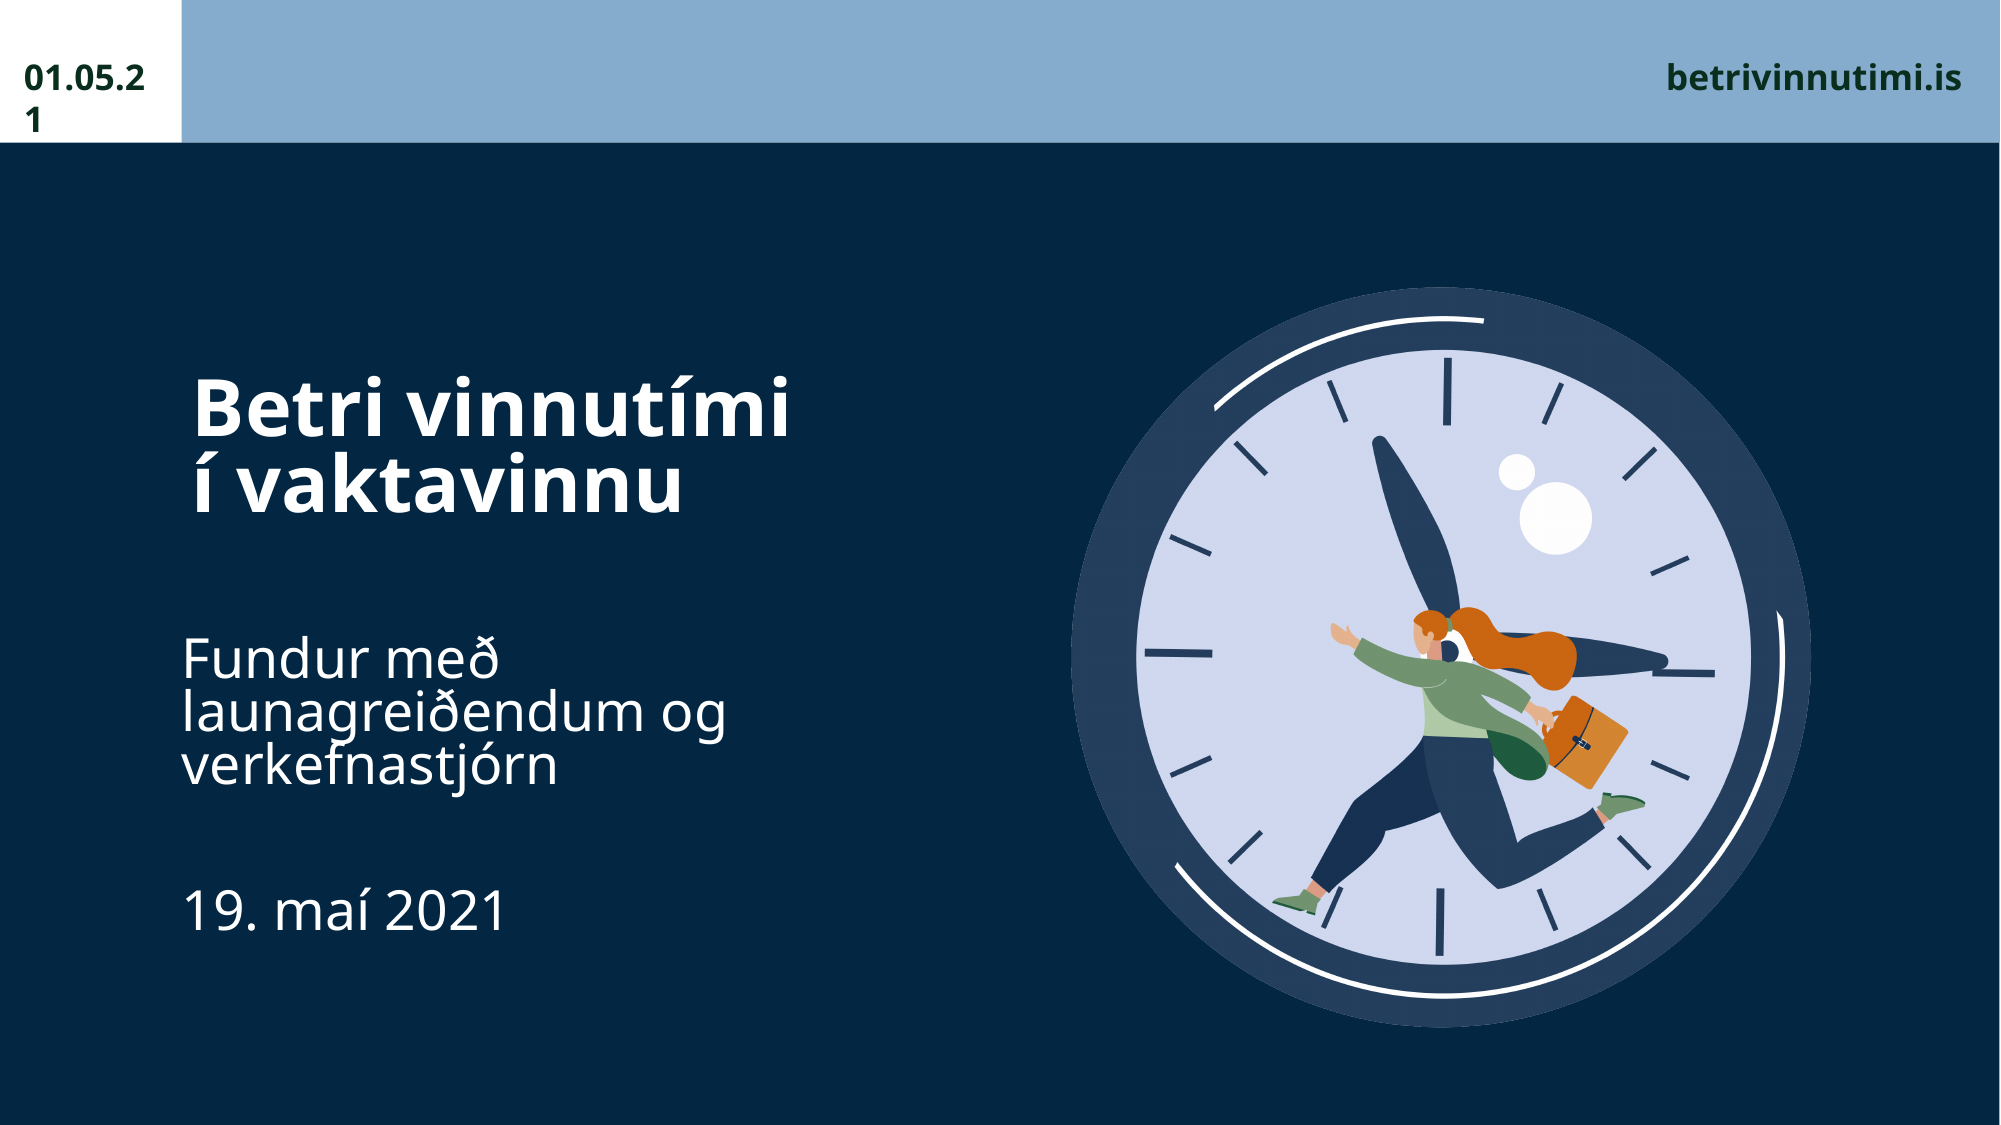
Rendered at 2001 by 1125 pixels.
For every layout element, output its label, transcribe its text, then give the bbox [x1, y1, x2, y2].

picture [789, 0, 2000, 1125]
text_box Fundur með launagreiðendum og verkefnastjórn 19. maí 2021 [166, 628, 789, 951]
list Betri vinnutími í vaktavinnu [176, 368, 789, 583]
